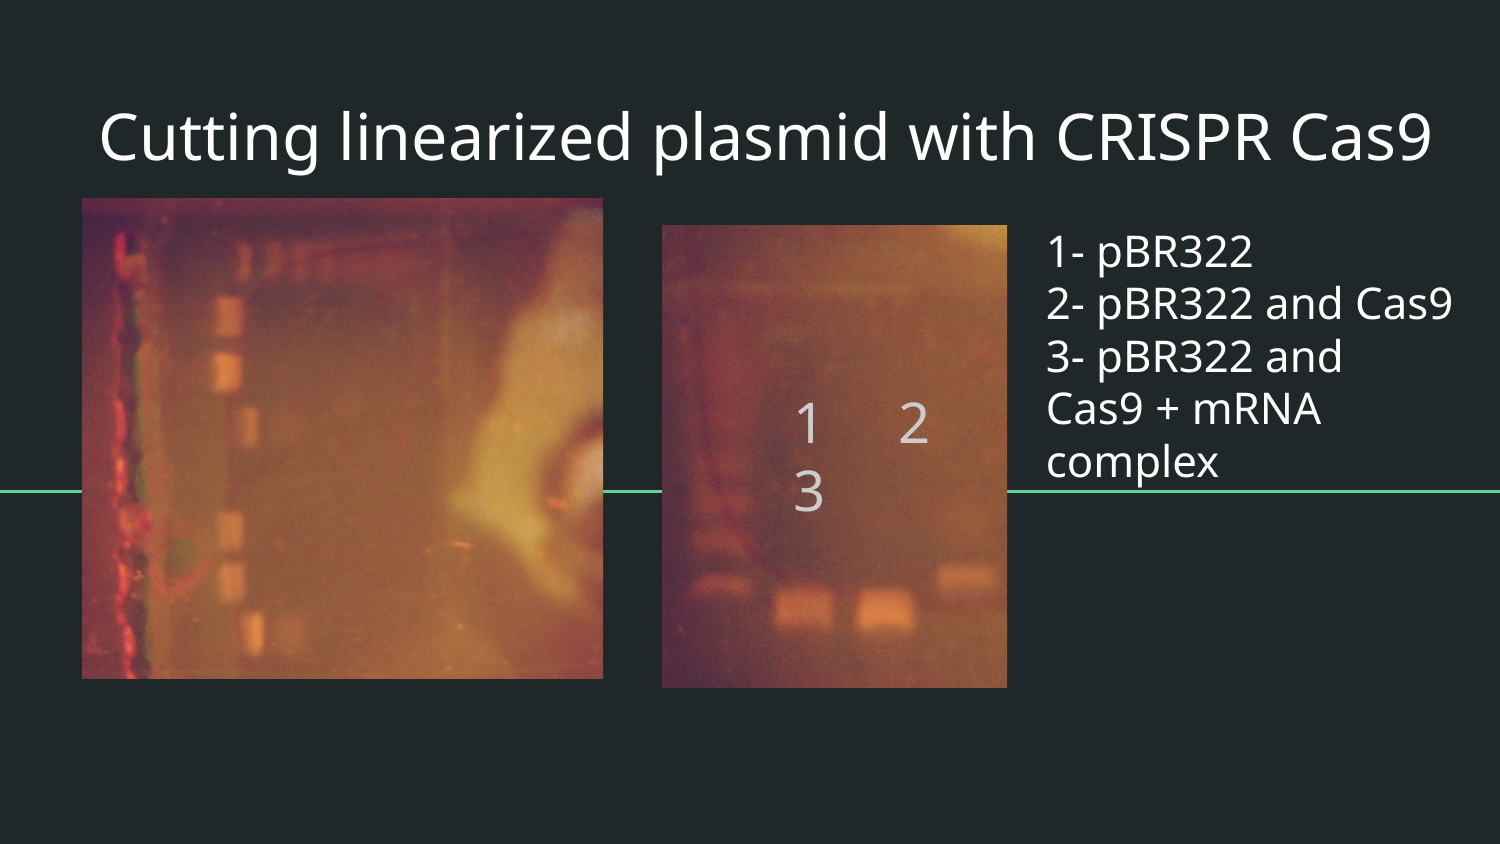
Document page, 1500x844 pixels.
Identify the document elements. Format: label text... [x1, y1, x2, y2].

text_box 1- pBR322 2- pBR322 and Cas9 3- pBR322 and Cas9 + mRNA complex [1030, 208, 1500, 501]
picture [81, 198, 1066, 688]
title Cutting linearized plasmid with CRISPR Cas9 [83, 61, 1479, 189]
